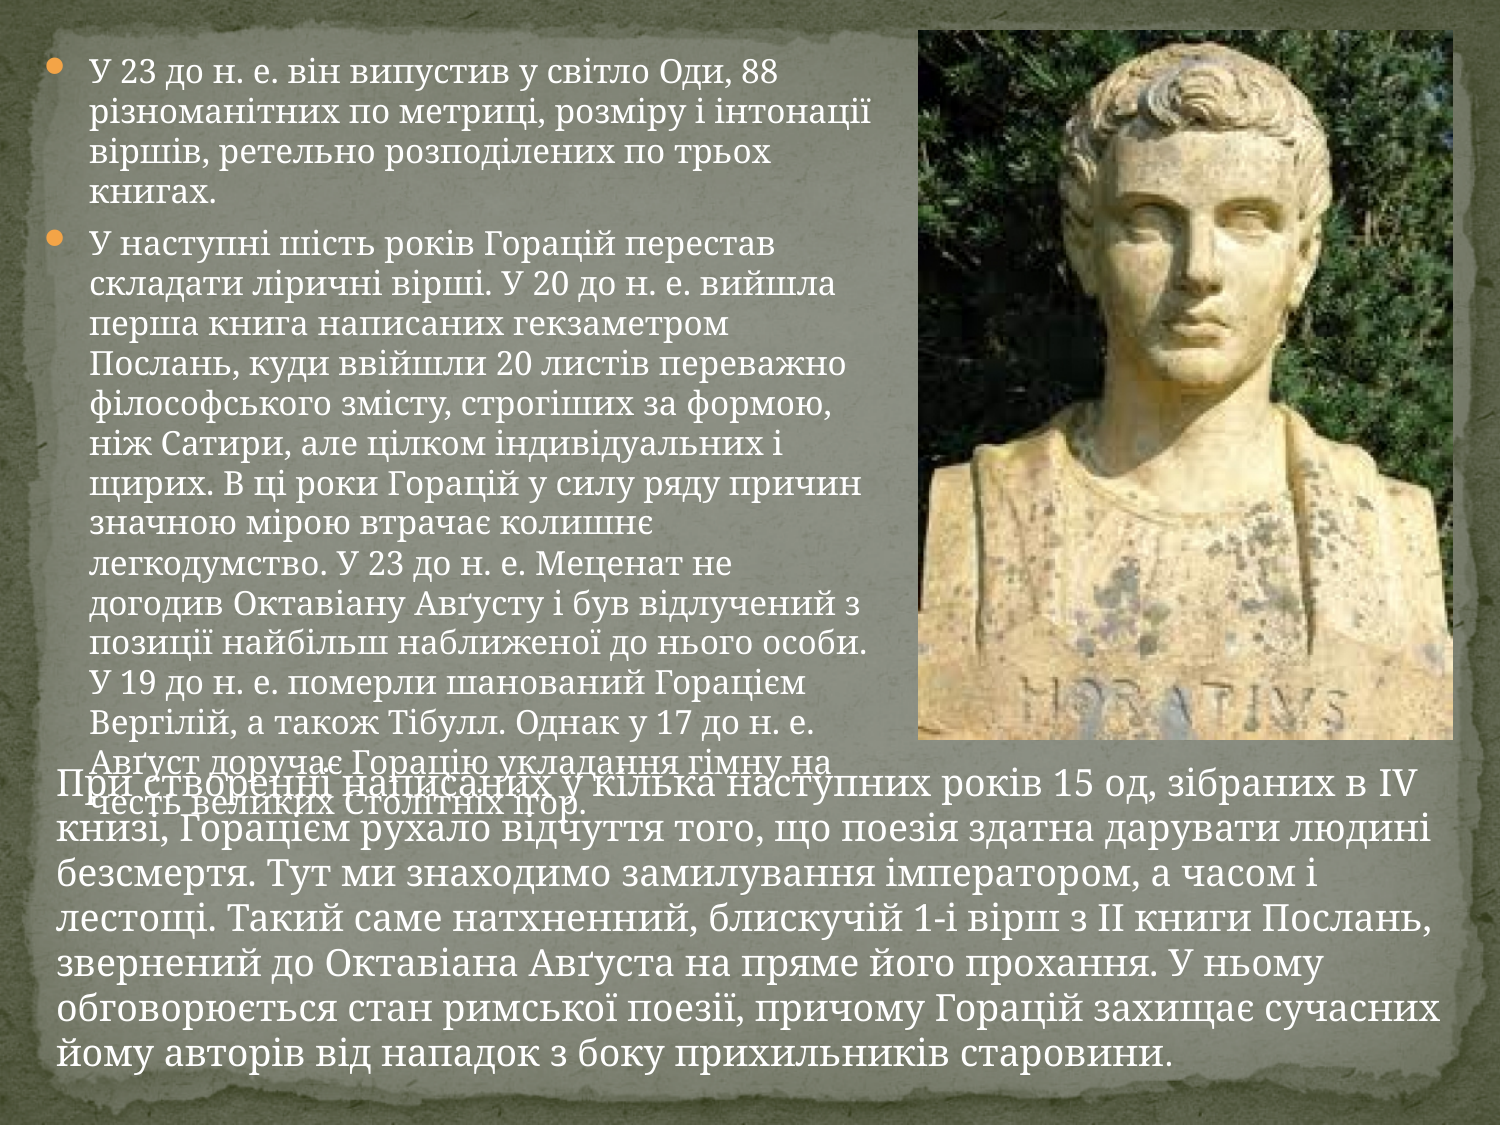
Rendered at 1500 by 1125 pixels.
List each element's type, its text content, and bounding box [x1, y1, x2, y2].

list У 23 до н. е. він випустив у світло Оди, 88 різноманітних по метриці, розміру і інтонації віршів, ретельно розподілених по трьох книгах. У наступні шість років Горацій перестав складати ліричні вірші. У 20 до н. е. вийшла перша книга написаних гекзаметром Послань, куди ввійшли 20 листів переважно філософського змісту, строгіших за формою, ніж Сатири, але цілком індивідуальних і щирих. В ці роки Горацій у силу ряду причин значною мірою втрачає колишнє легкодумство. У 23 до н. е. Меценат не догодив Октавіану Авґусту і був відлучений з позиції найбільш наближеної до нього особи. У 19 до н. е. померли шанований Горацієм Вергілій, а також Тібулл. Однак у 17 до н. е. Авґуст доручає Горацію укладання гімну на честь великих Столітніх ігор. [29, 42, 892, 764]
picture [918, 30, 1453, 740]
text_box При створенні написаних у кілька наступних років 15 од, зібраних в IV книзі, Горацієм рухало відчуття того, що поезія здатна дарувати людині безсмертя. Тут ми знаходимо замилування імператором, а часом і лестощі. Такий саме натхненний, блискучій 1-і вірш з ІІ книги Послань, звернений до Октавіана Авґуста на пряме його прохання. У ньому обговорюється стан римської поезії, причому Горацій захищає сучасних йому авторів від нападок з боку прихильників старовини. [41, 751, 1459, 1082]
